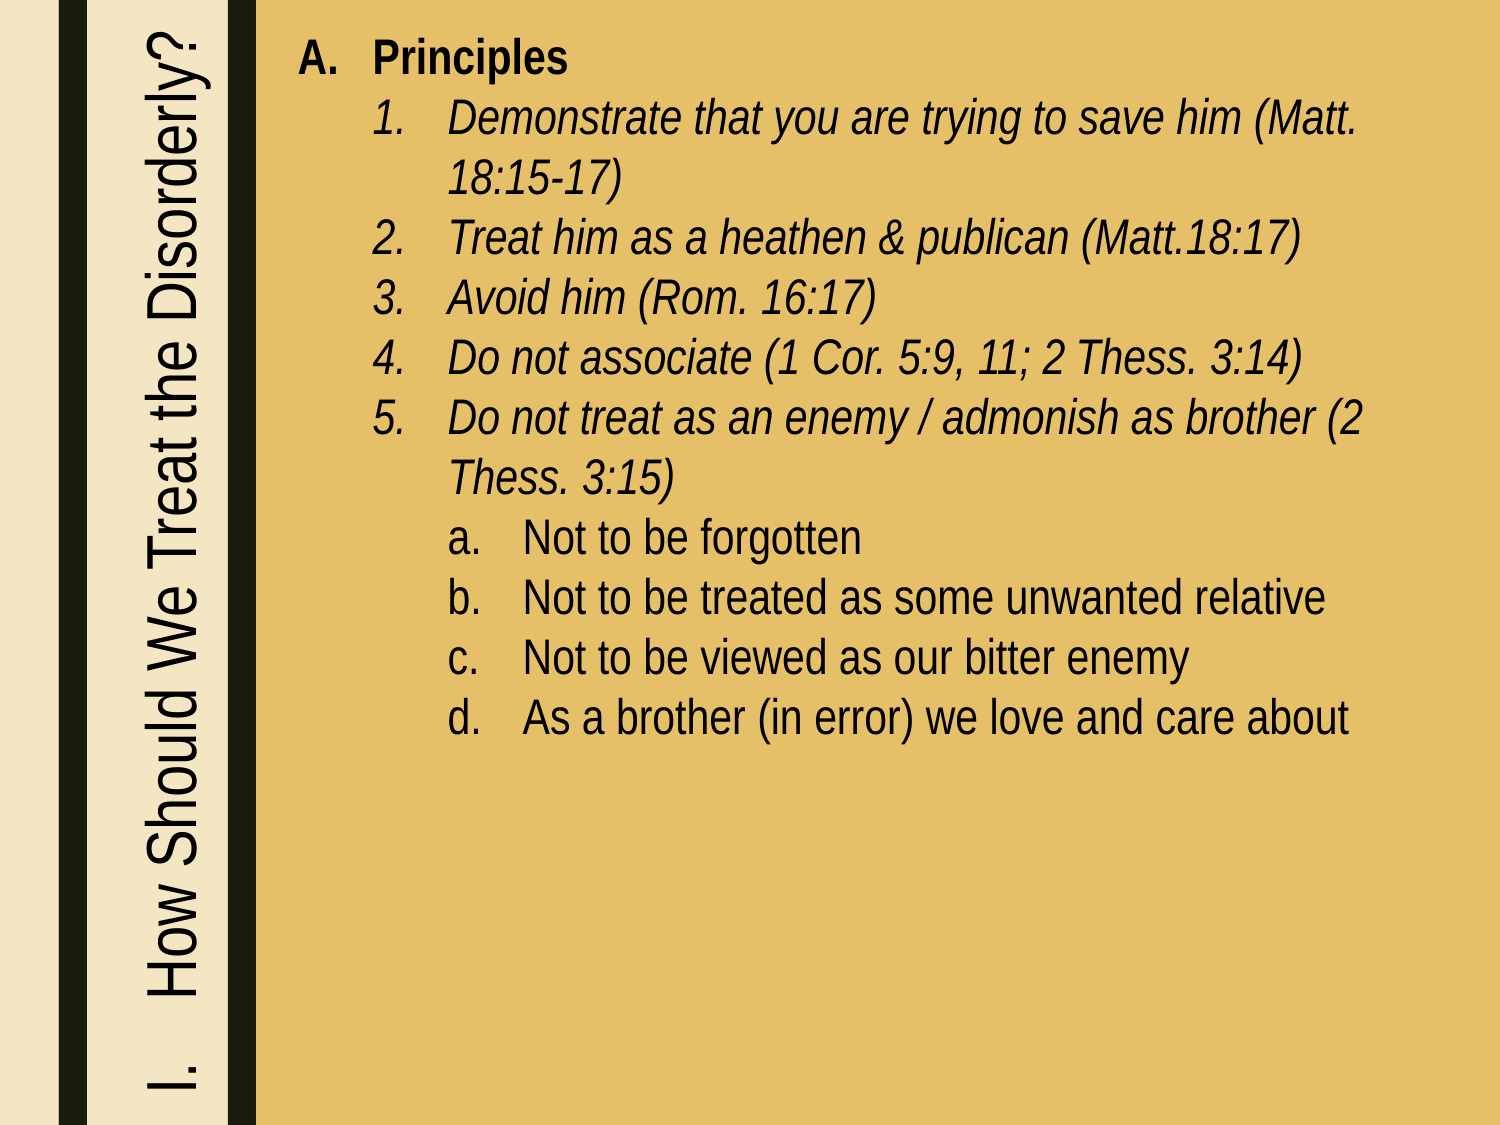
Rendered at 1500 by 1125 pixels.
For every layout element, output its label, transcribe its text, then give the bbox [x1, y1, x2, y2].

text_box Principles Demonstrate that you are trying to save him (Matt. 18:15-17) Treat him as a heathen & publican (Matt.18:17) Avoid him (Rom. 16:17) Do not associate (1 Cor. 5:9, 11; 2 Thess. 3:14) Do not treat as an enemy / admonish as brother (2 Thess. 3:15) Not to be forgotten Not to be treated as some unwanted relative Not to be viewed as our bitter enemy As a brother (in error) we love and care about [282, 16, 1437, 752]
text_box How Should We Treat the Disorderly? [76, 0, 219, 1125]
